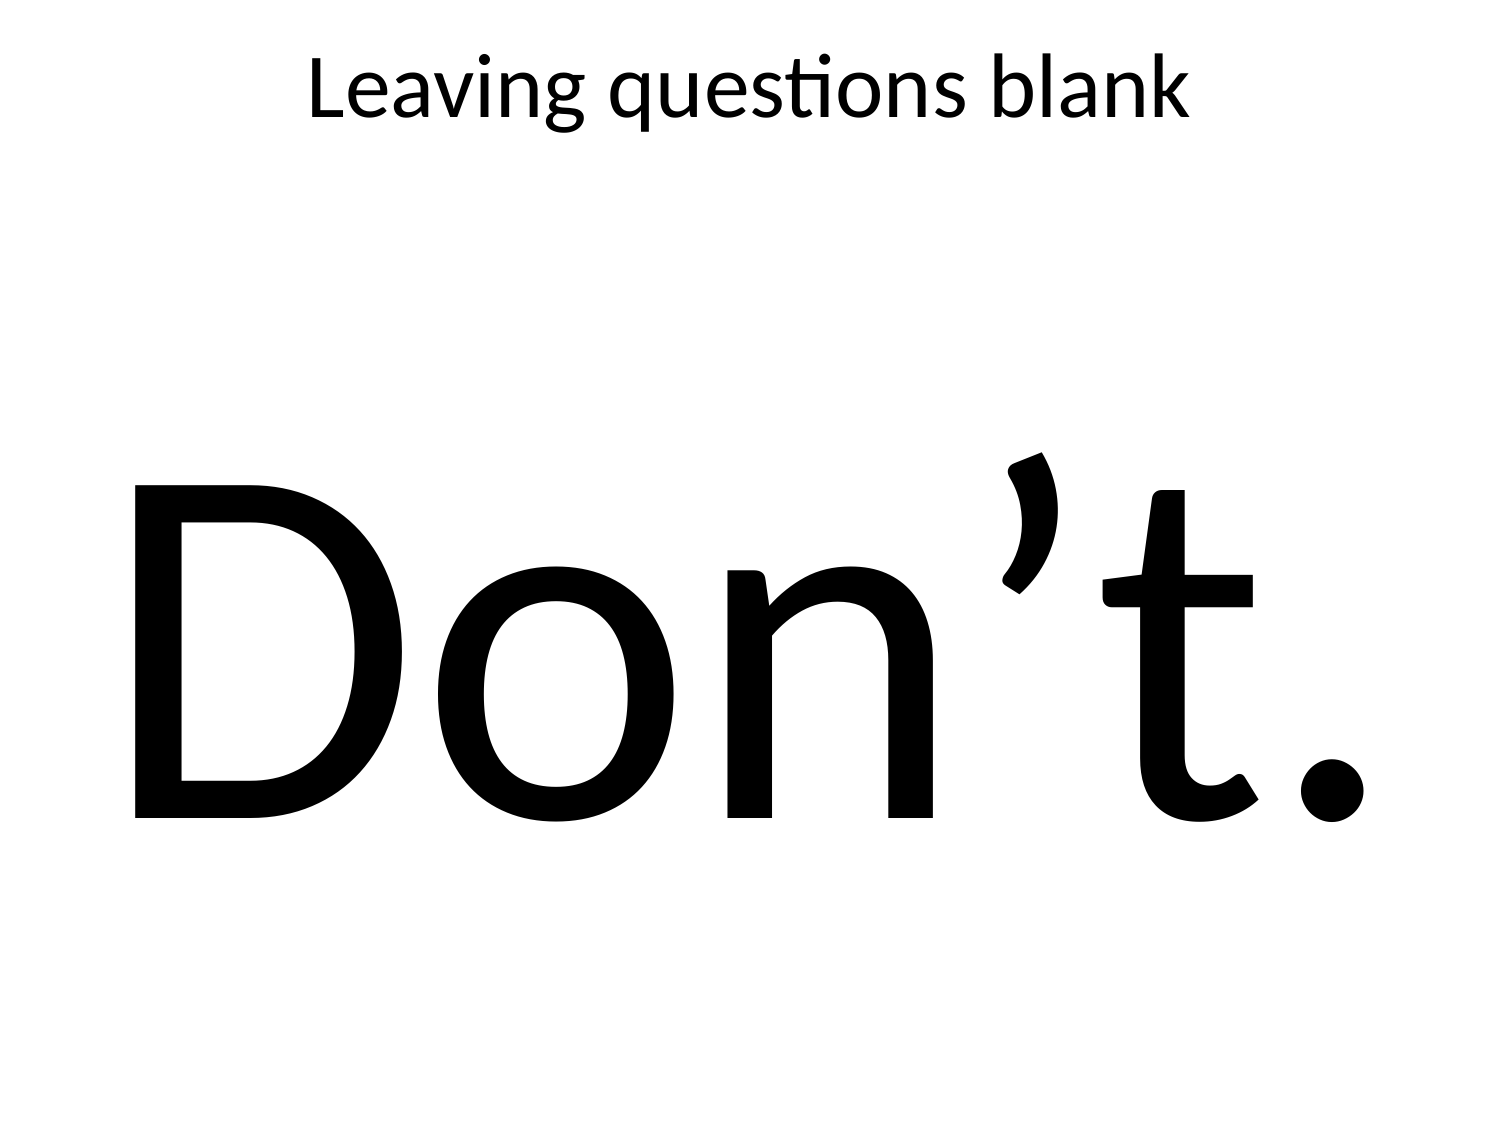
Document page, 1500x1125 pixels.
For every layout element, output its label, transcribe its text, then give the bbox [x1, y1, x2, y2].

list Don’t. [0, 0, 1500, 950]
